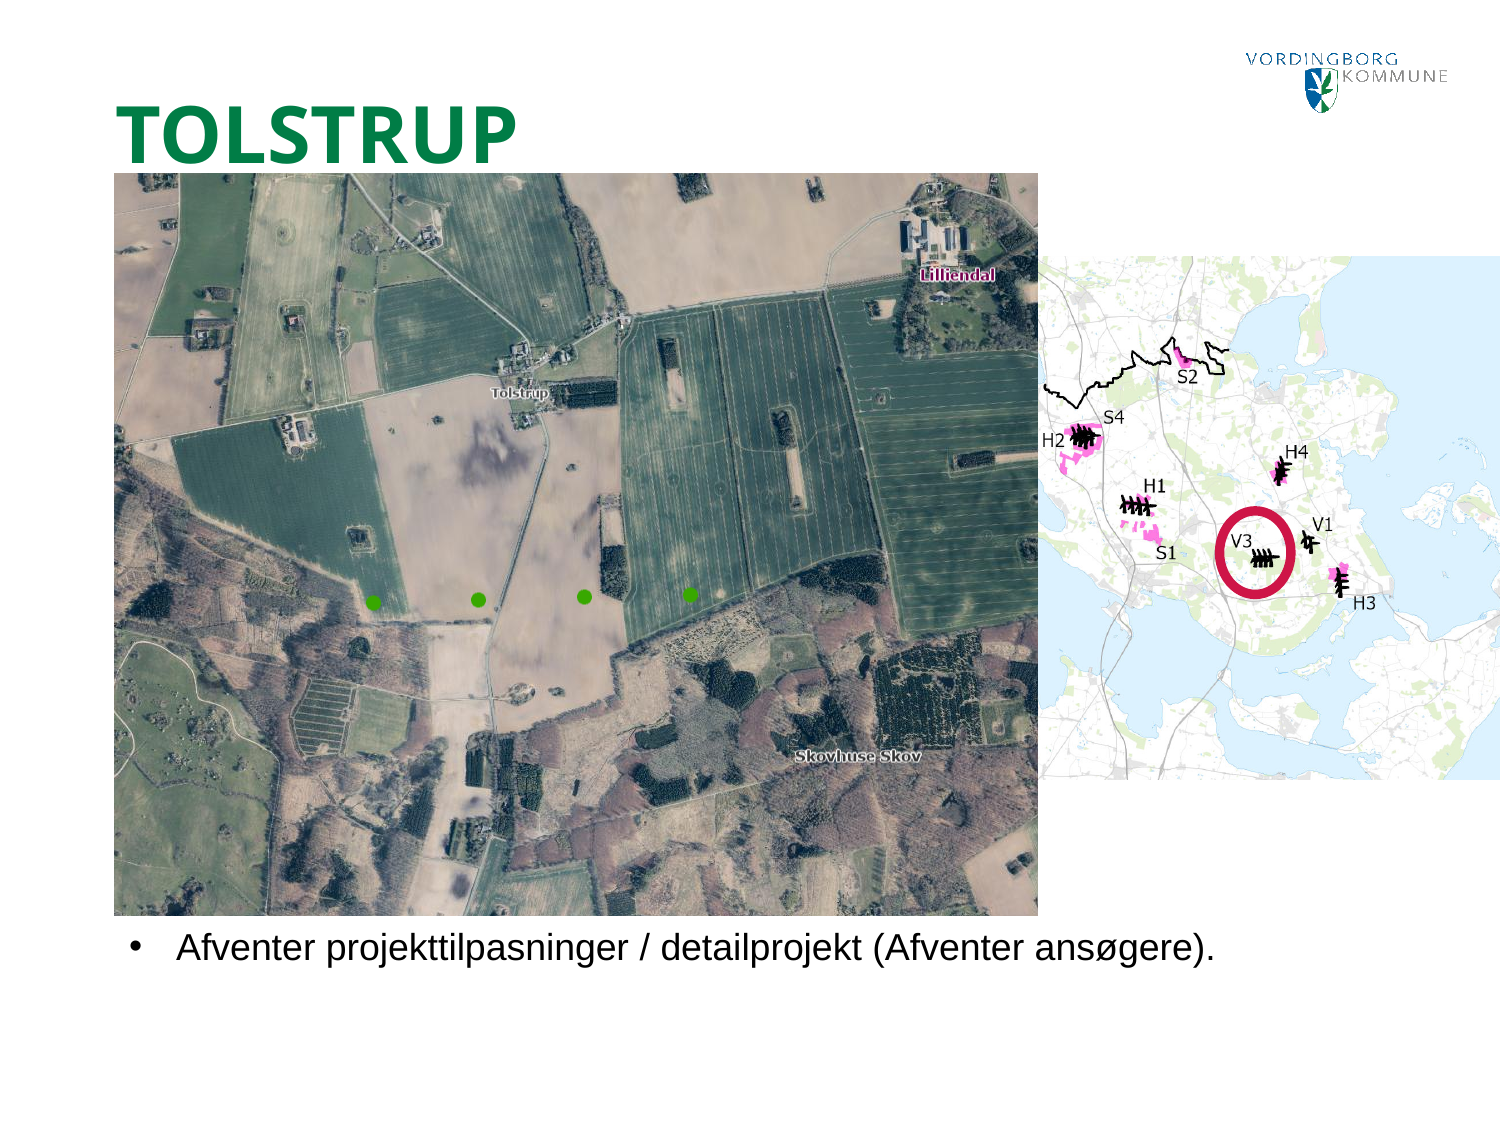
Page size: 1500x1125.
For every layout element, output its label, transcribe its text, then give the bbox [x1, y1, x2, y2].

text_box Afventer projekttilpasninger / detailprojekt (Afventer ansøgere). [114, 915, 1386, 976]
list Tolstrup [115, 112, 1412, 255]
picture [1246, 53, 1447, 113]
picture [114, 173, 1500, 917]
